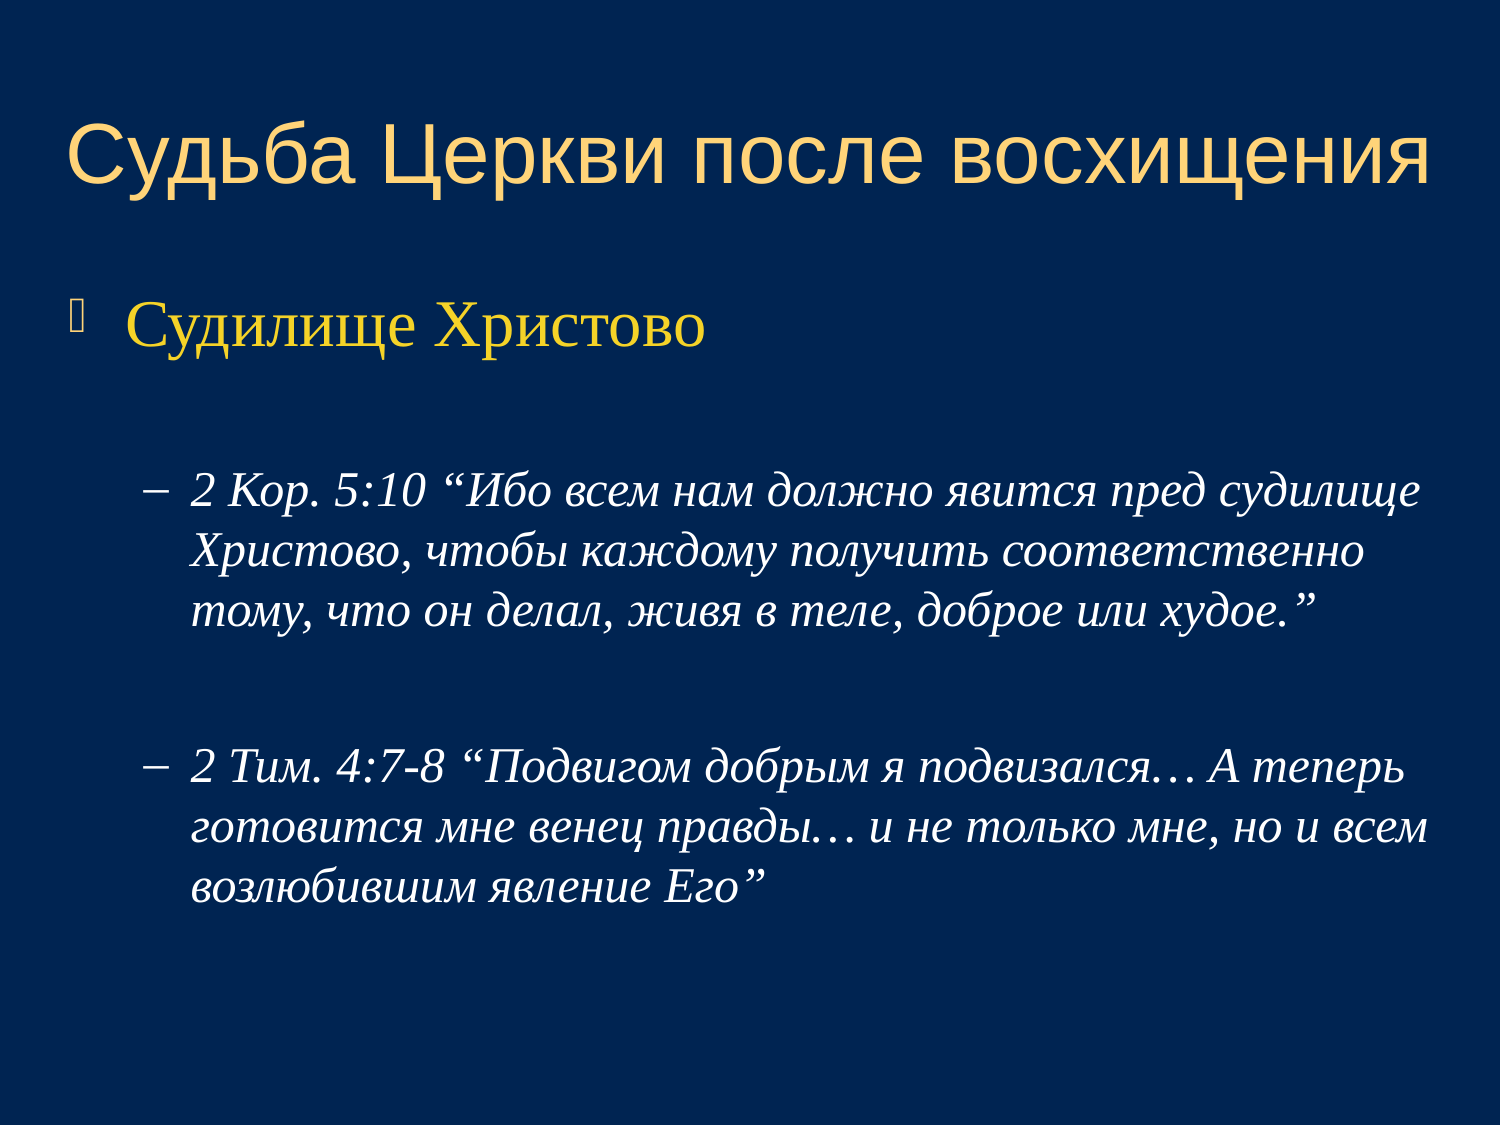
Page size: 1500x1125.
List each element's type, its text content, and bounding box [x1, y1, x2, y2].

list Судилище Христово 2 Кор. 5:10 “Ибо всем нам должно явится пред судилище Христово, чтобы каждому получить соответственно тому, что он делал, живя в теле, доброе или худое.” 2 Тим. 4:7-8 “Подвигом добрым я подвизался… А теперь готовится мне венец правды… и не только мне, но и всем возлюбившим явление Его” [38, 279, 1462, 1125]
title Судьба Церкви после восхищения [45, 39, 1454, 260]
